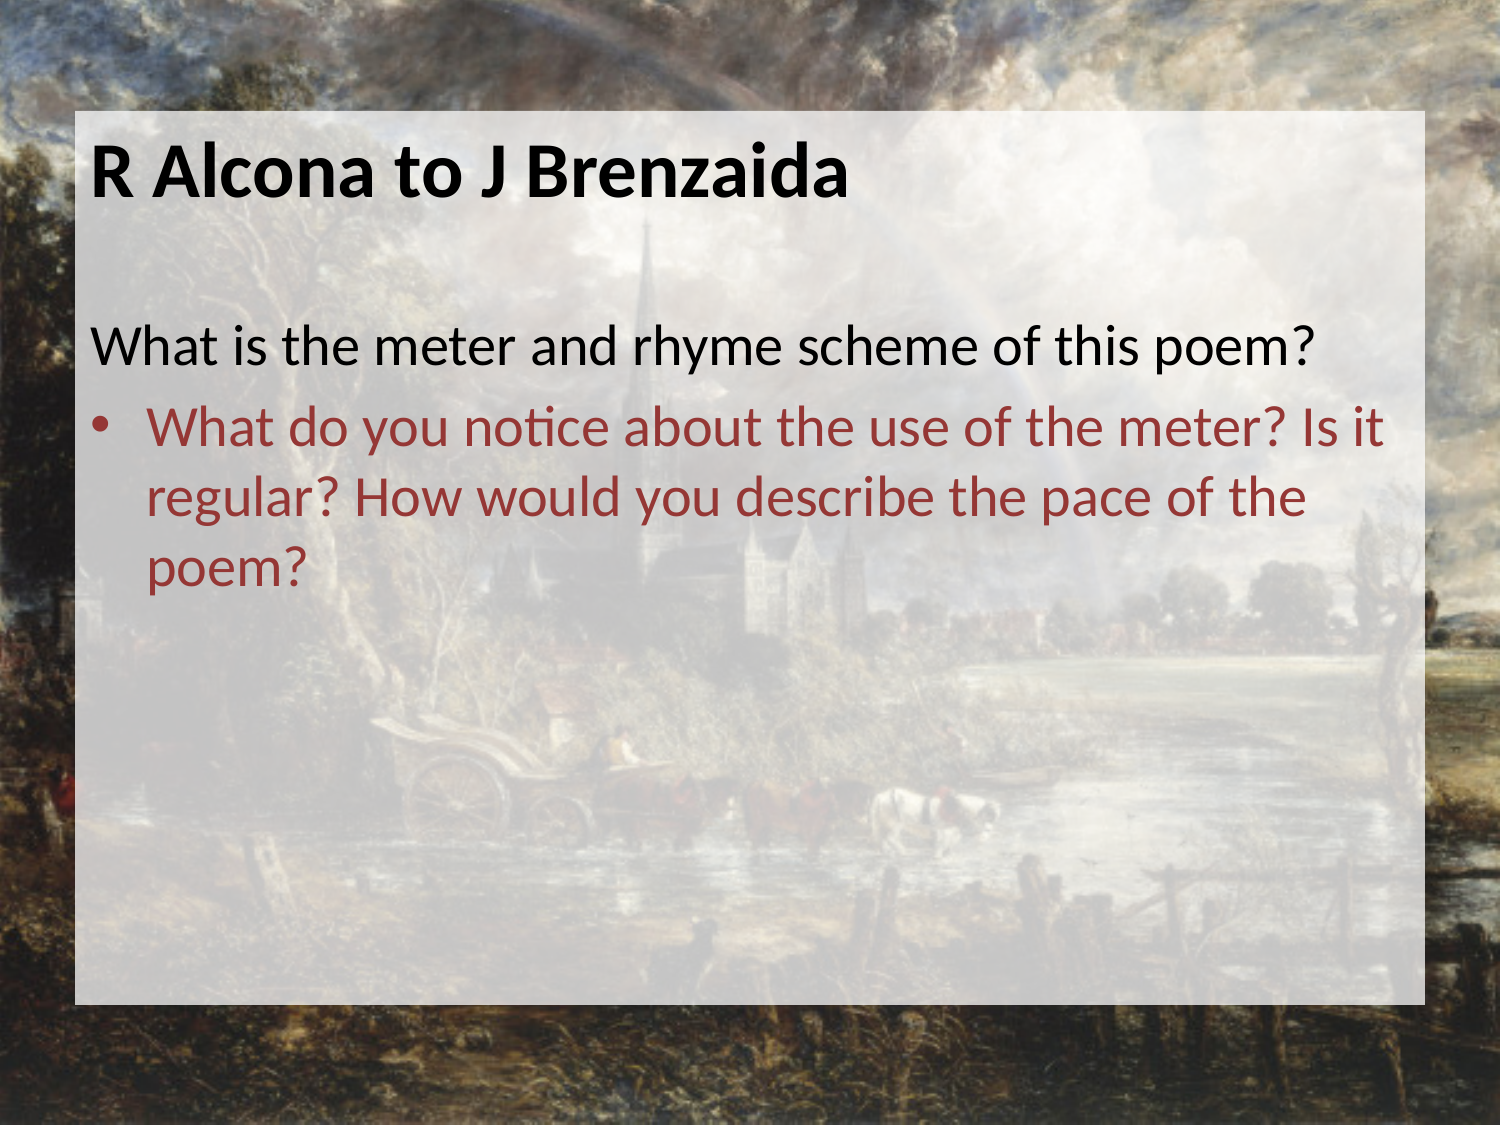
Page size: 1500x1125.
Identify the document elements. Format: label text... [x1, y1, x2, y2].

list R Alcona to J Brenzaida What is the meter and rhyme scheme of this poem? What do you notice about the use of the meter? Is it regular? How would you describe the pace of the poem? [75, 110, 1425, 1005]
picture [0, 0, 1500, 1125]
